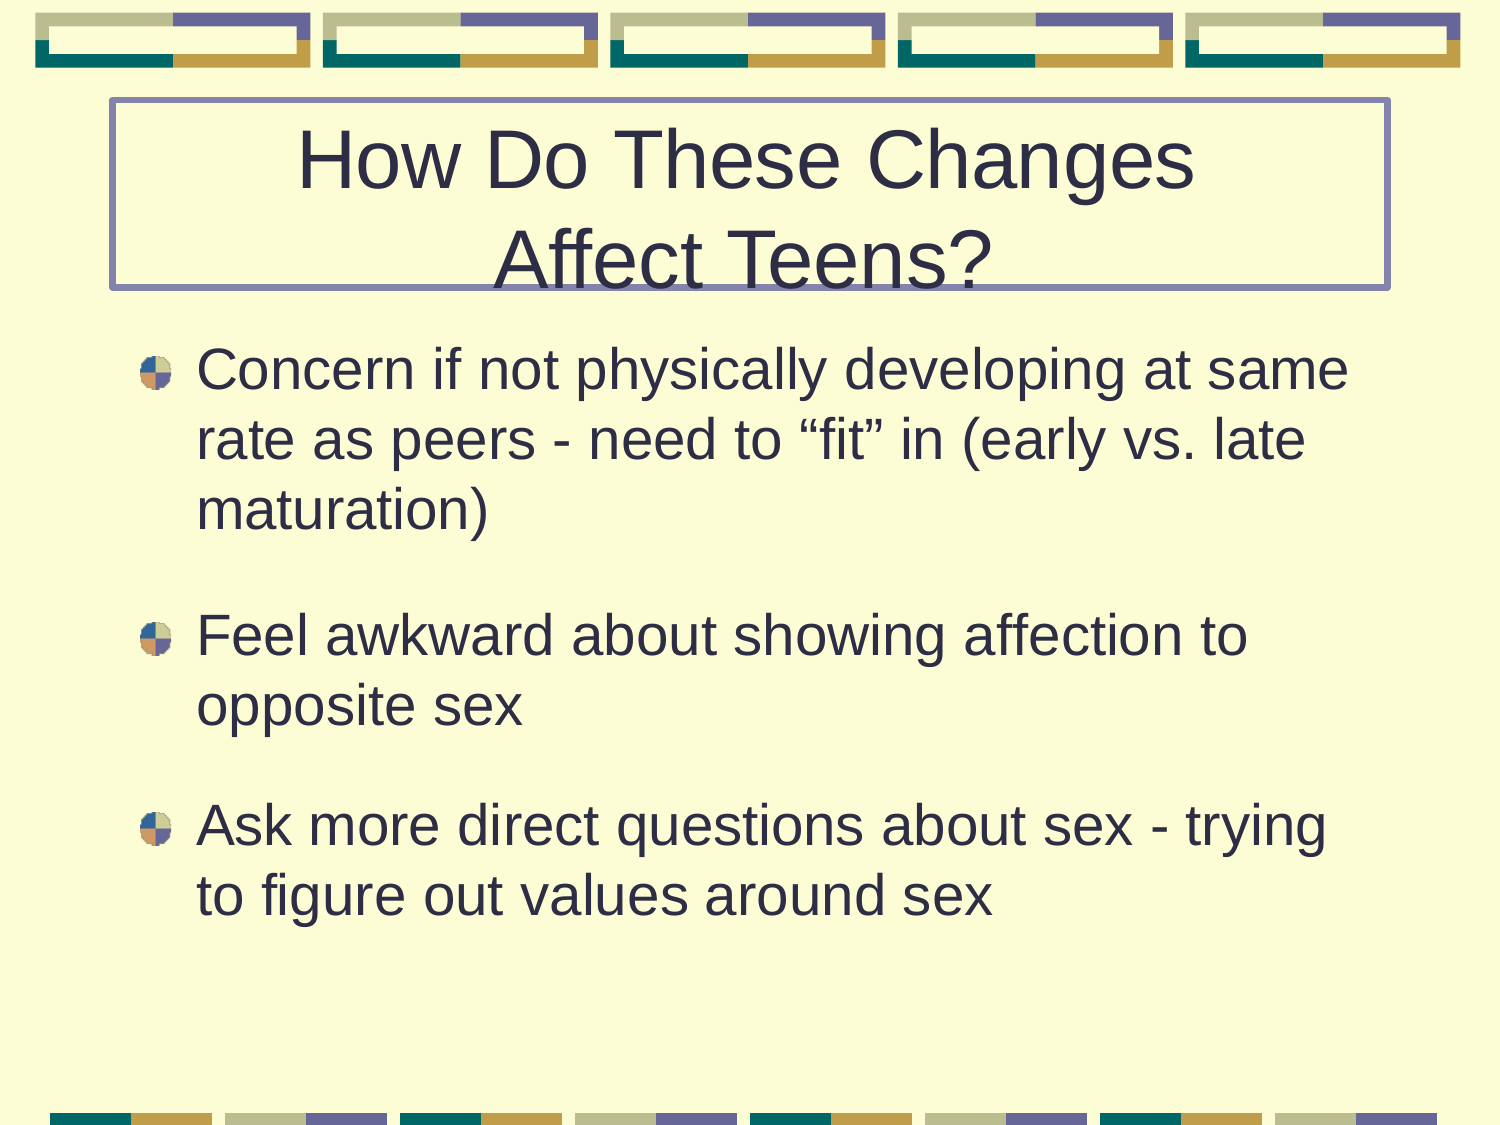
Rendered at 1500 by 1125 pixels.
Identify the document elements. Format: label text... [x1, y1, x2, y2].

text_box [1323, 40, 1461, 68]
text_box [1182, 1112, 1263, 1125]
text_box Concern if not physically developing at same rate as peers - need to “fit” in (early vs. late maturation) Feel awkward about showing affection to opposite sex Ask more direct questions about sex - trying to figure out values around sex [194, 331, 1355, 929]
text_box [748, 40, 886, 68]
text_box [307, 1112, 388, 1125]
text_box [1357, 1112, 1438, 1125]
text_box [657, 1112, 738, 1125]
text_box [482, 1112, 563, 1125]
text_box [140, 622, 172, 656]
text_box [49, 26, 297, 54]
text_box [610, 12, 748, 41]
text_box [832, 1112, 913, 1125]
text_box [624, 26, 872, 54]
text_box [173, 40, 311, 68]
text_box [322, 41, 461, 68]
text_box [911, 26, 1160, 54]
text_box [336, 26, 584, 54]
text_box [49, 1112, 132, 1125]
text_box [1185, 12, 1323, 41]
text_box [1036, 12, 1173, 40]
text_box [322, 12, 461, 41]
text_box [574, 1112, 657, 1125]
text_box [132, 1112, 213, 1125]
text_box [140, 812, 172, 846]
text_box [924, 1112, 1007, 1125]
text_box How Do These Changes Affect Teens? [294, 105, 1206, 307]
text_box [112, 99, 1388, 288]
text_box [1099, 1112, 1182, 1125]
text_box [897, 12, 1036, 41]
text_box [224, 1112, 307, 1125]
text_box [1185, 41, 1323, 68]
text_box [1007, 1112, 1088, 1125]
text_box [1036, 40, 1173, 68]
text_box [461, 12, 598, 40]
text_box [1274, 1112, 1357, 1125]
text_box [610, 41, 748, 68]
text_box [173, 12, 311, 40]
text_box [749, 1112, 832, 1125]
text_box [461, 40, 598, 68]
text_box [399, 1112, 482, 1125]
text_box [748, 12, 886, 40]
text_box [35, 41, 173, 68]
text_box [1199, 26, 1447, 54]
text_box [35, 12, 173, 41]
text_box [140, 356, 172, 390]
text_box [897, 41, 1036, 68]
text_box [1323, 12, 1461, 40]
